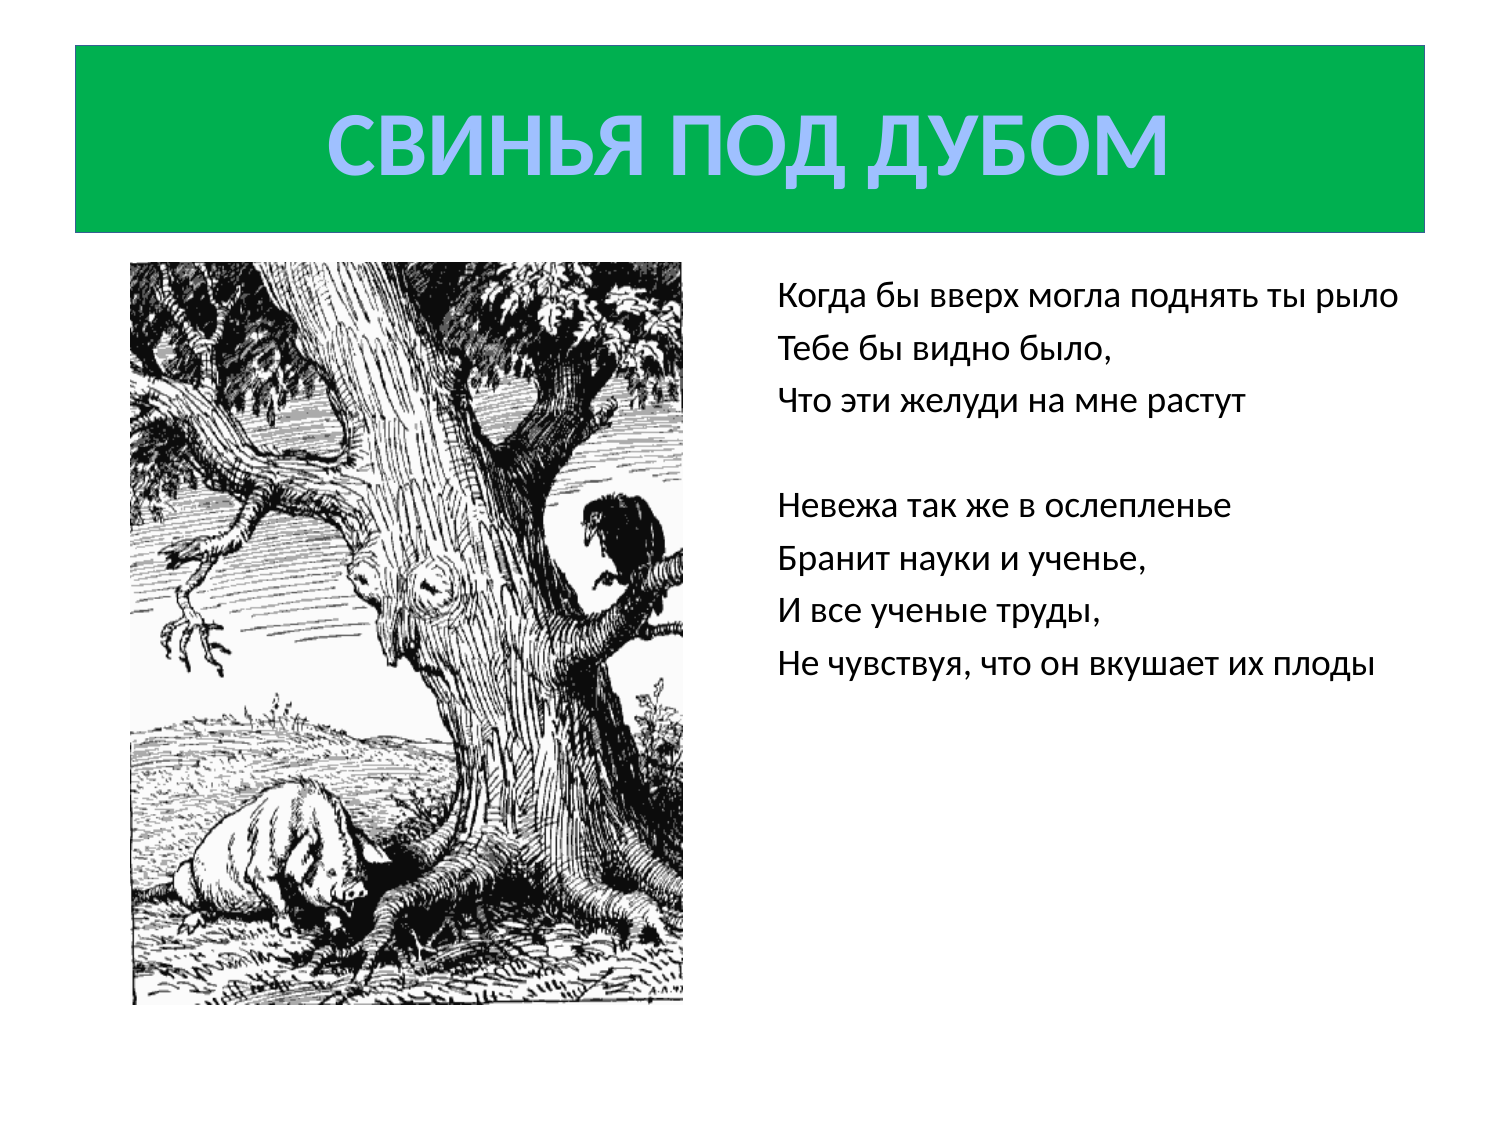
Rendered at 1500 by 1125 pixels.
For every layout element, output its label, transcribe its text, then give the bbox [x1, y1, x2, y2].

list Когда бы вверх могла поднять ты рыло Тебе бы видно было, Что эти желуди на мне растут Невежа так же в ослепленье Бранит науки и ученье, И все ученые труды, Не чувствуя, что он вкушает их плоды [762, 262, 1425, 1005]
title СВИНЬЯ ПОД ДУБОМ [75, 45, 1425, 233]
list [130, 262, 683, 1006]
